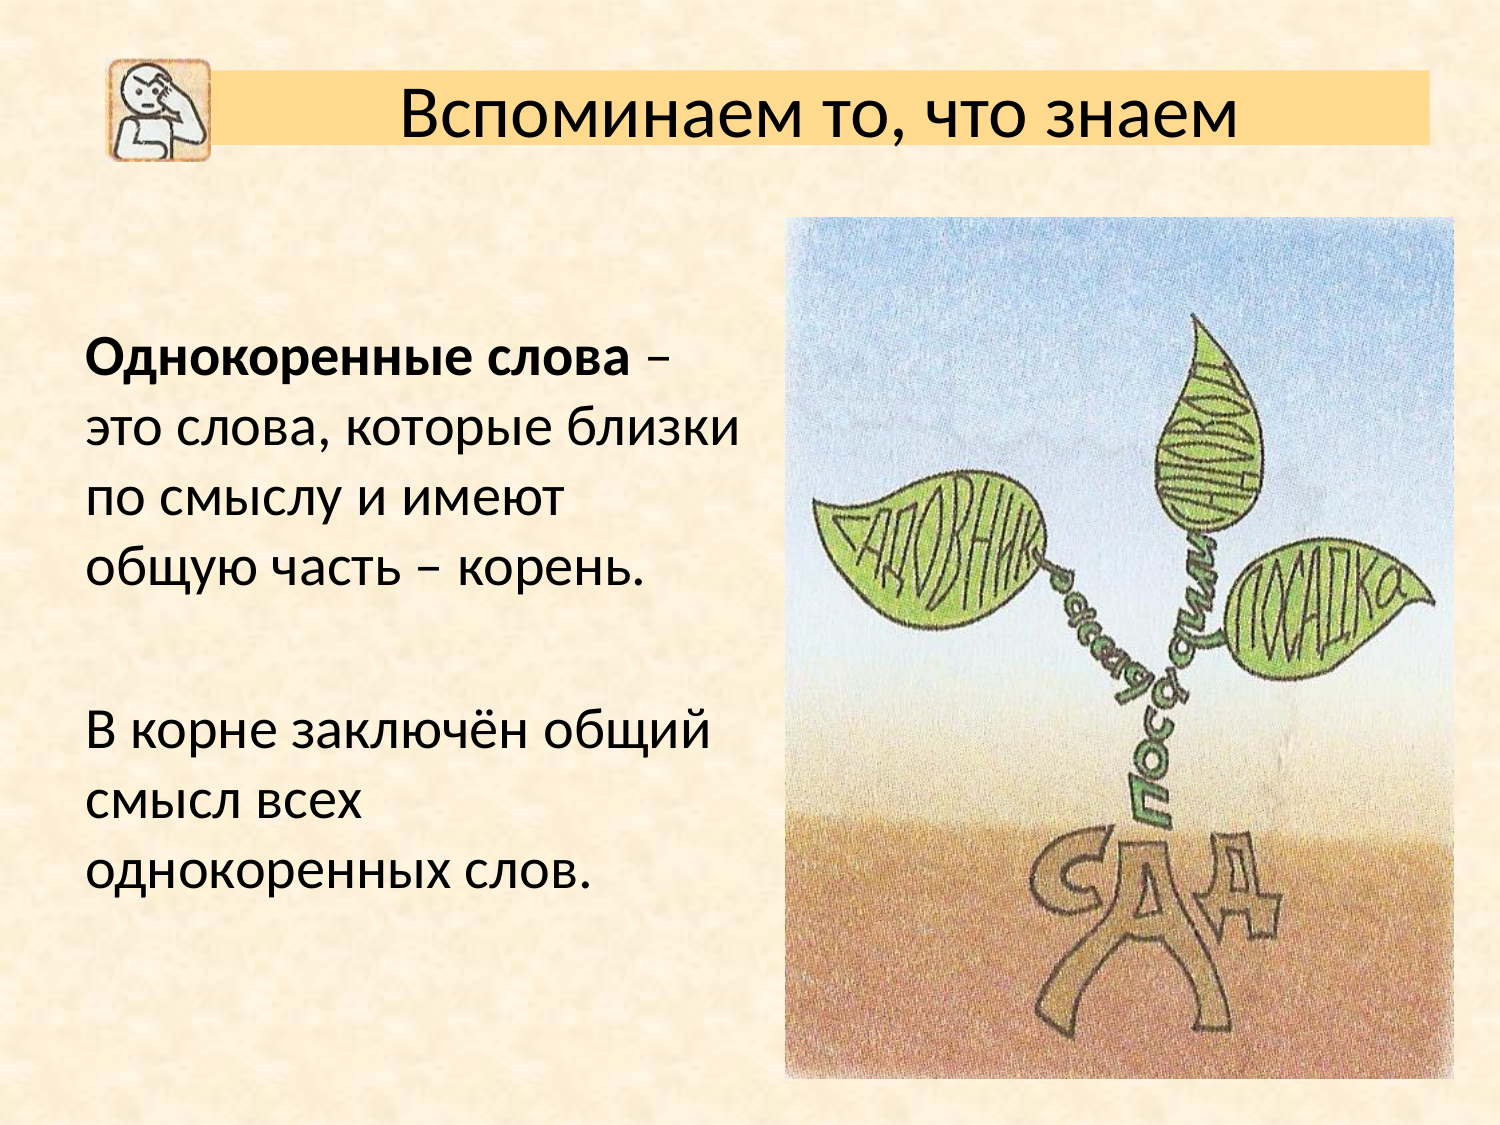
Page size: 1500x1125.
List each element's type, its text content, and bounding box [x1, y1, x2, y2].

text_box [105, 58, 1430, 163]
picture [0, 0, 1500, 1125]
list Однокоренные слова – это слова, которые близки по смыслу и имеют общую часть – корень. В корне заключён общий смысл всех однокоренных слов. [70, 309, 758, 962]
